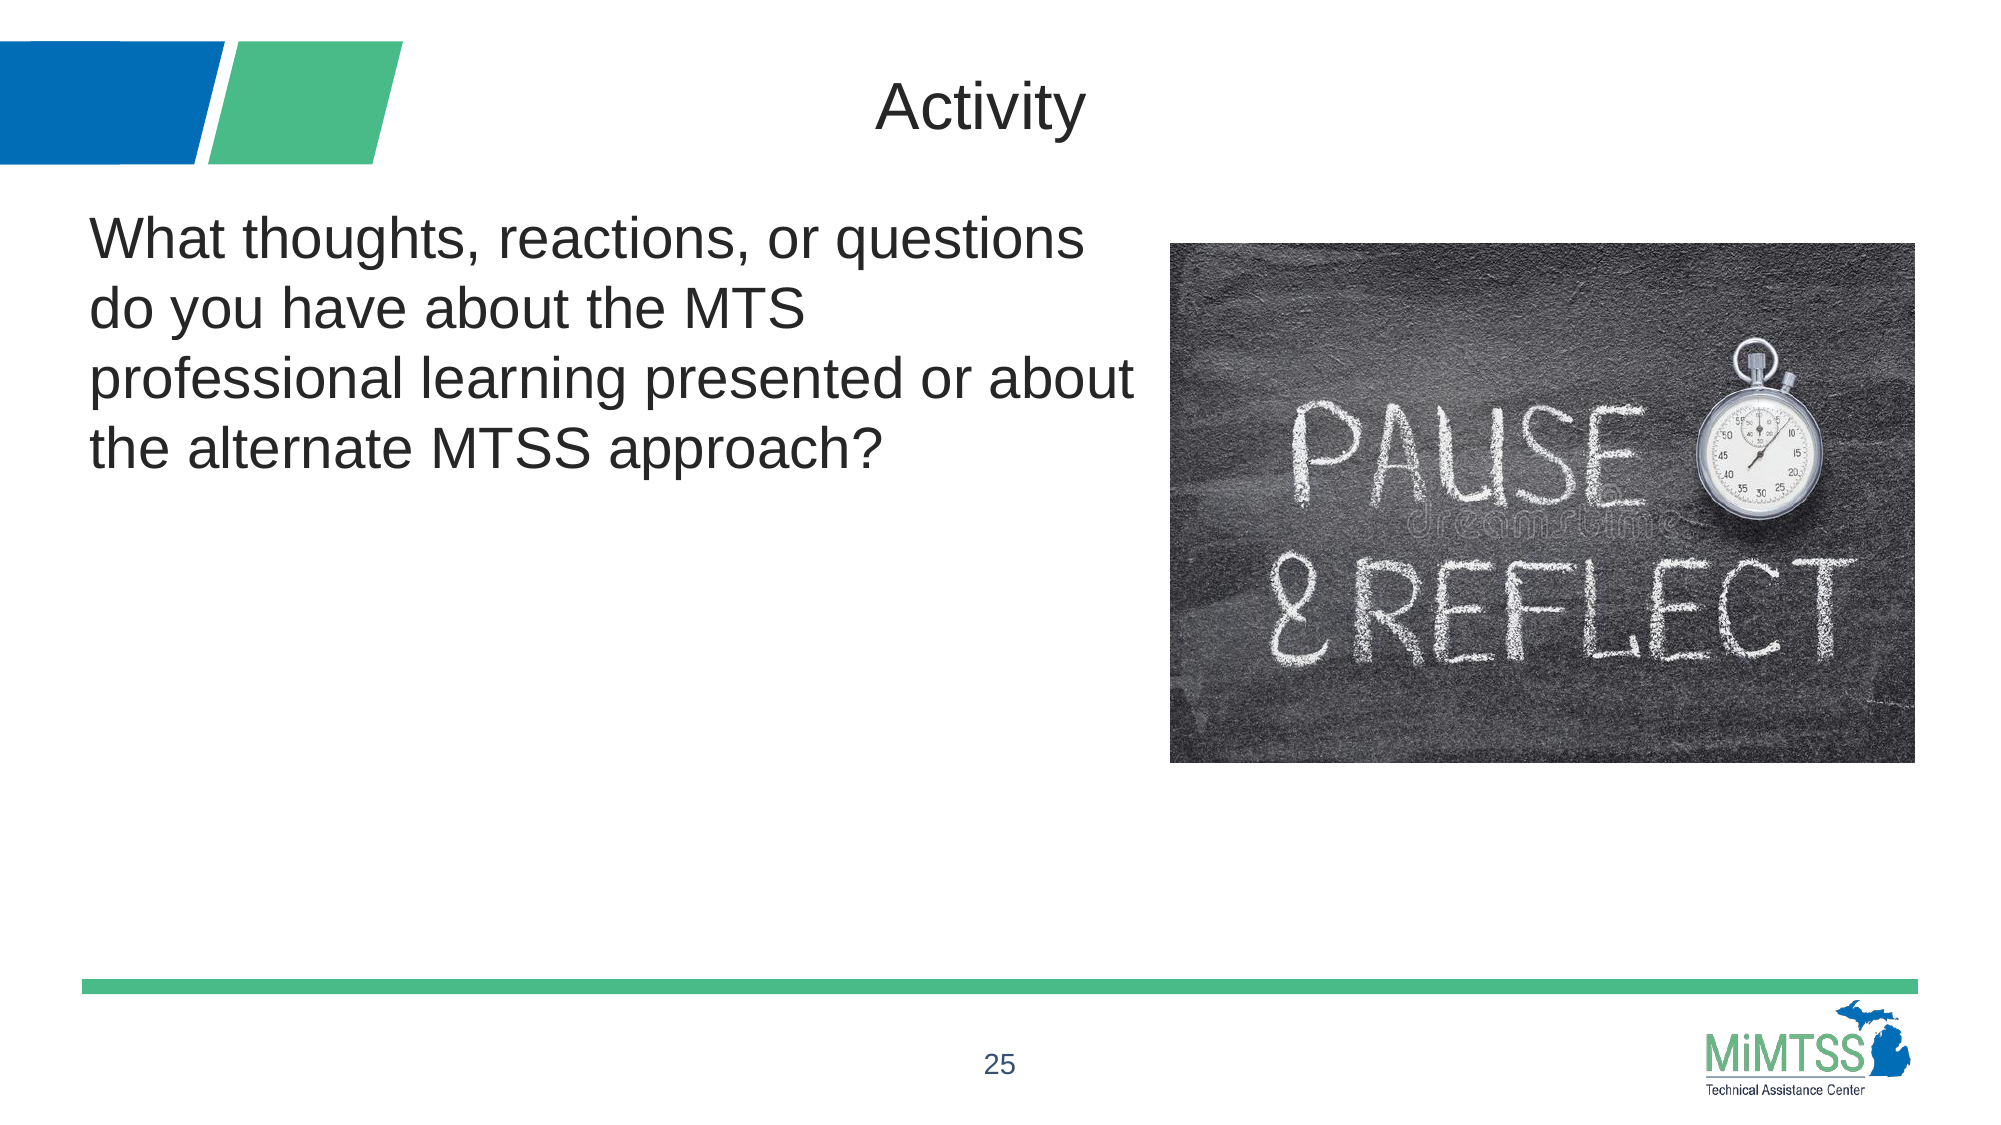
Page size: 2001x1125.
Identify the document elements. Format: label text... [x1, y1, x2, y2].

title Activity.. [399, 50, 1600, 156]
slide_number 25 [924, 1025, 1075, 1100]
picture [1694, 994, 1920, 1100]
picture [1170, 242, 1915, 763]
list What thoughts, reactions, or questions do you have about the MTS professional learning presented or about the alternate MTSS approach? [85, 200, 1138, 981]
